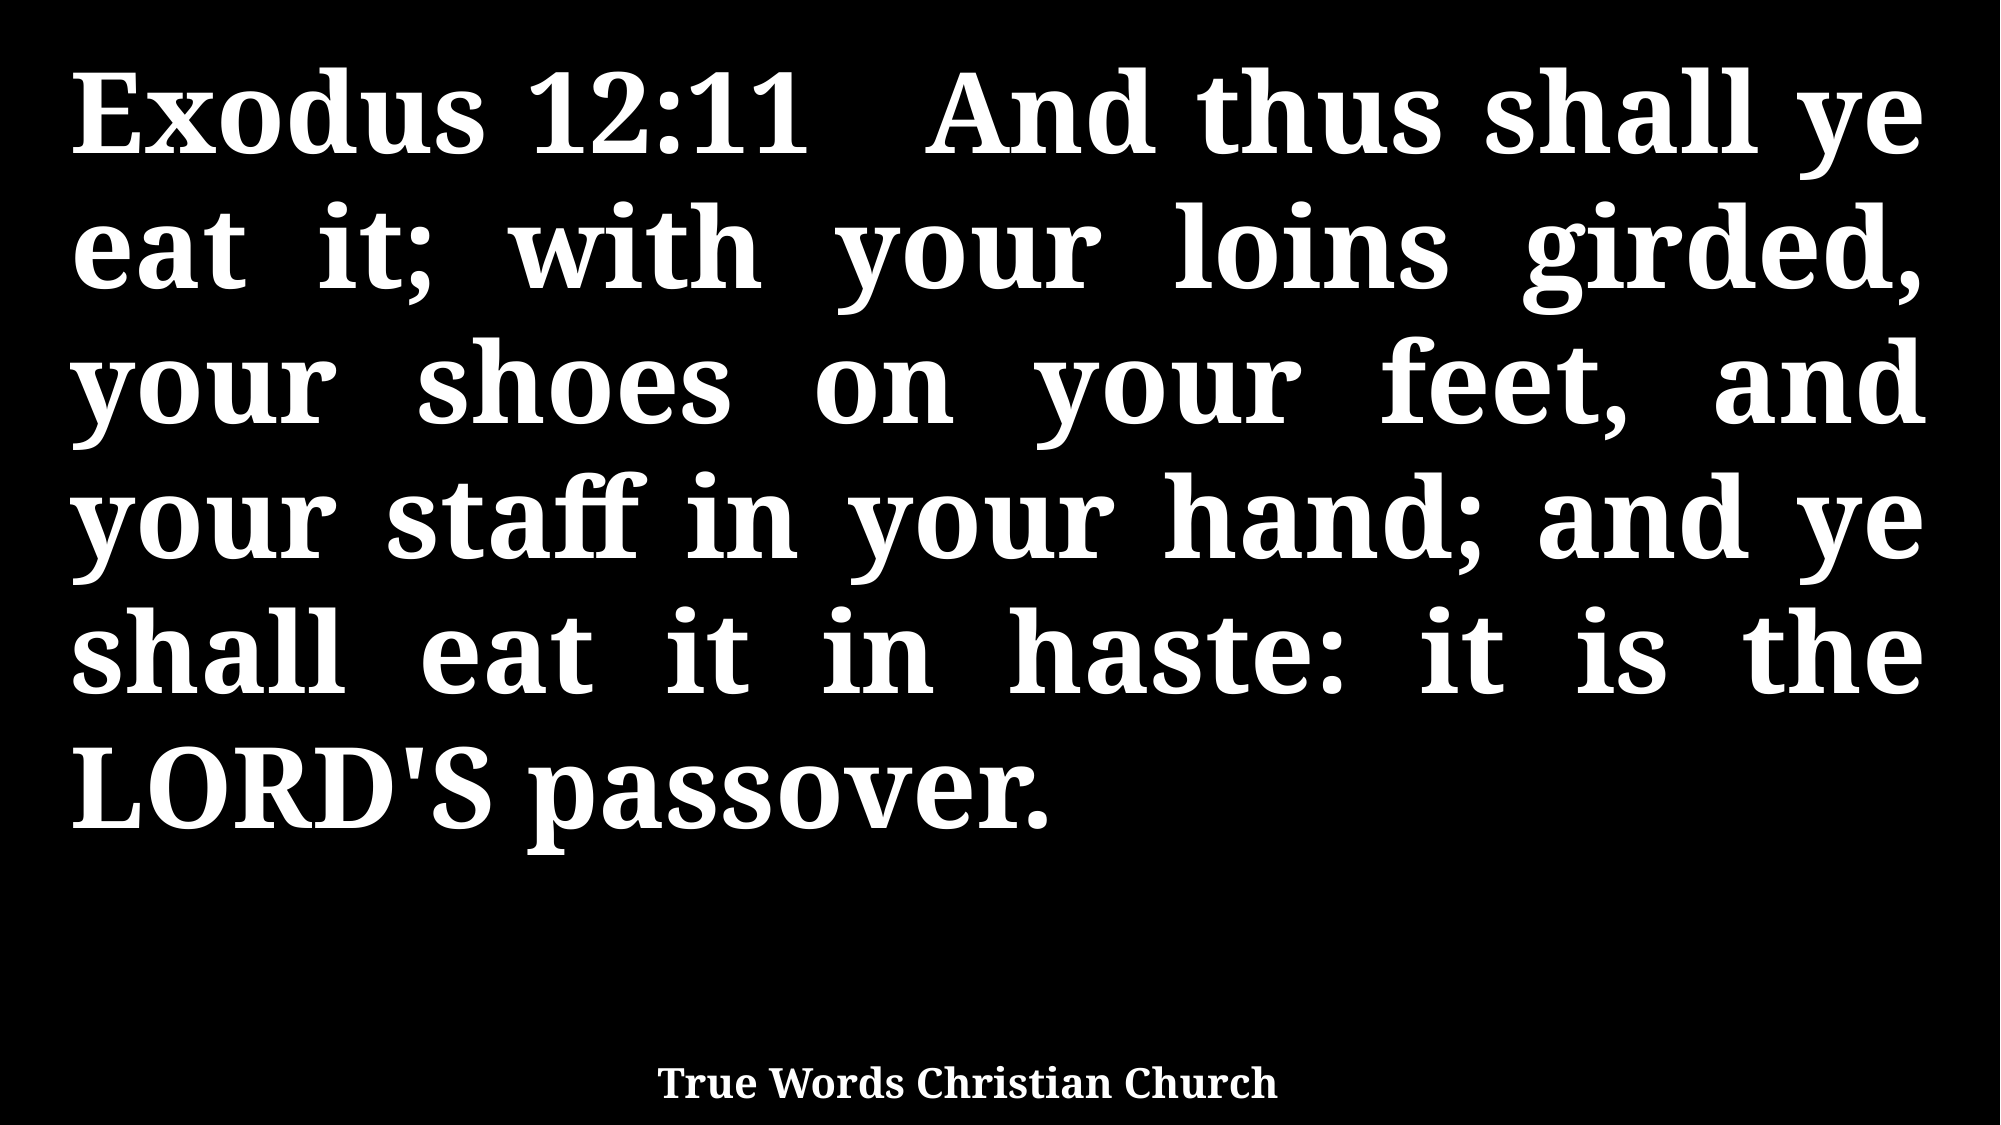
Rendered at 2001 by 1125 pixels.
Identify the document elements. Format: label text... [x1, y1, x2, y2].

text_box Exodus 12:11 And thus shall ye eat it; with your loins girded, your shoes on your feet, and your staff in your hand; and ye shall eat it in haste: it is the LORD'S passover. [55, 33, 1944, 859]
text_box True Words Christian Church [642, 1049, 1294, 1114]
